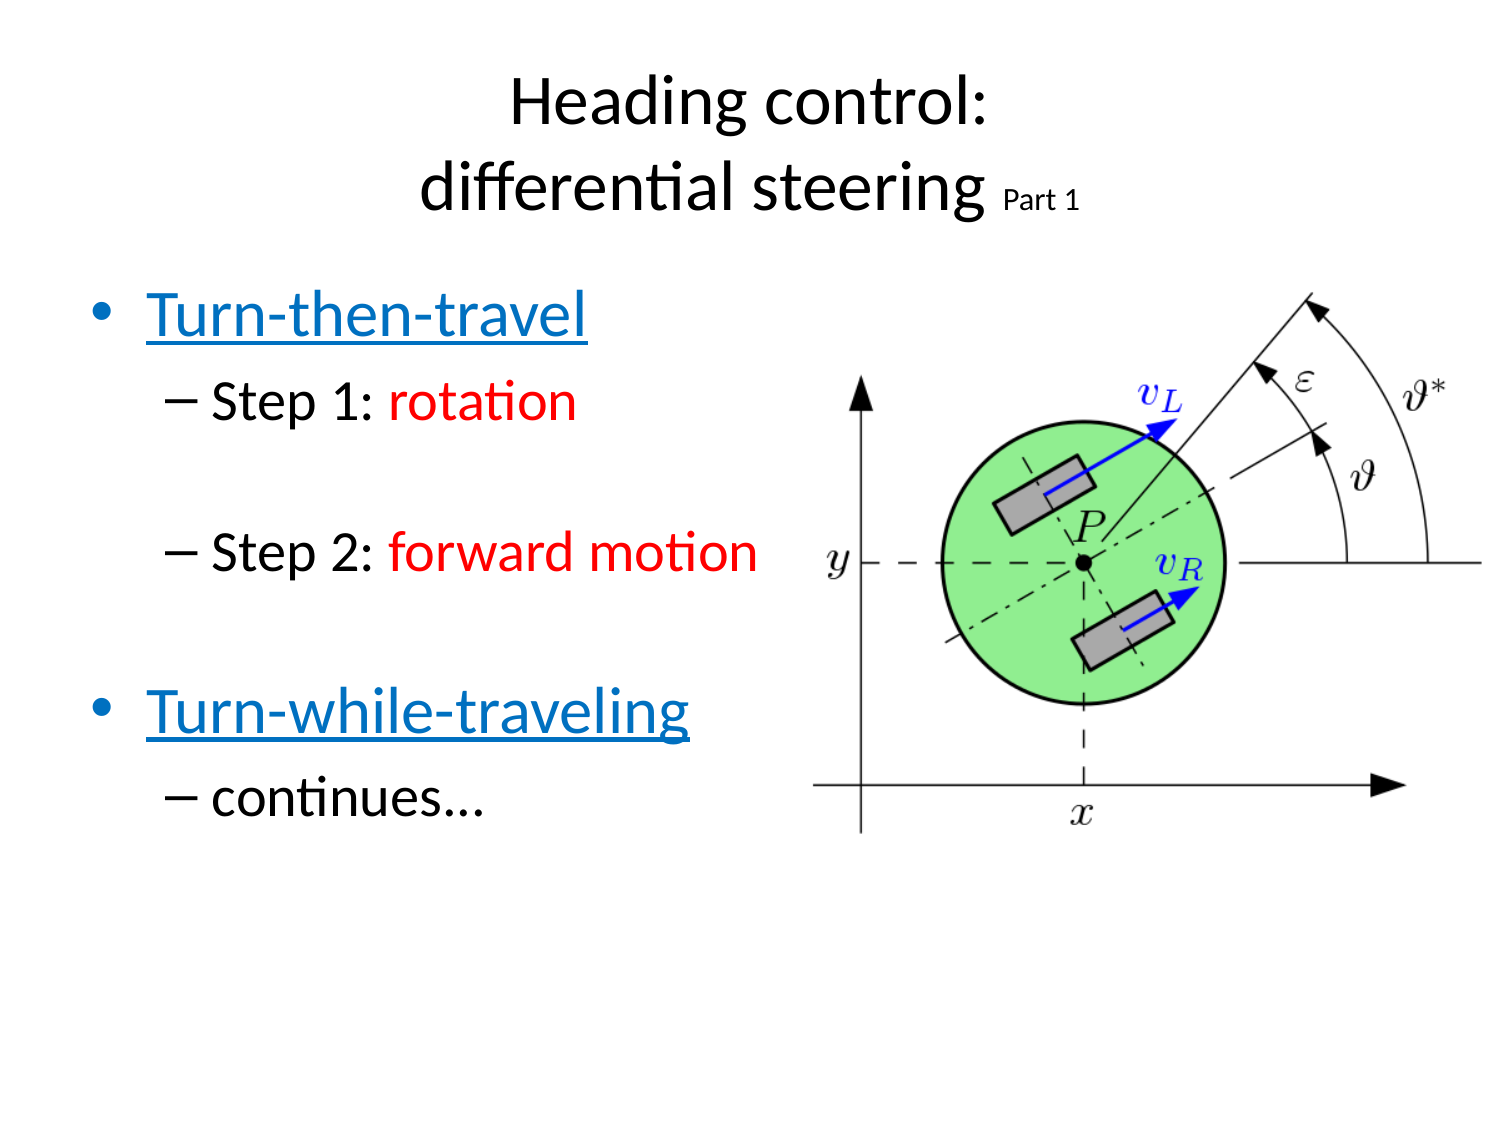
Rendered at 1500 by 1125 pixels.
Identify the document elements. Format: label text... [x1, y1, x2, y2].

title Heading control: differential steering Part 1 [75, 45, 1425, 233]
picture [812, 290, 1483, 836]
